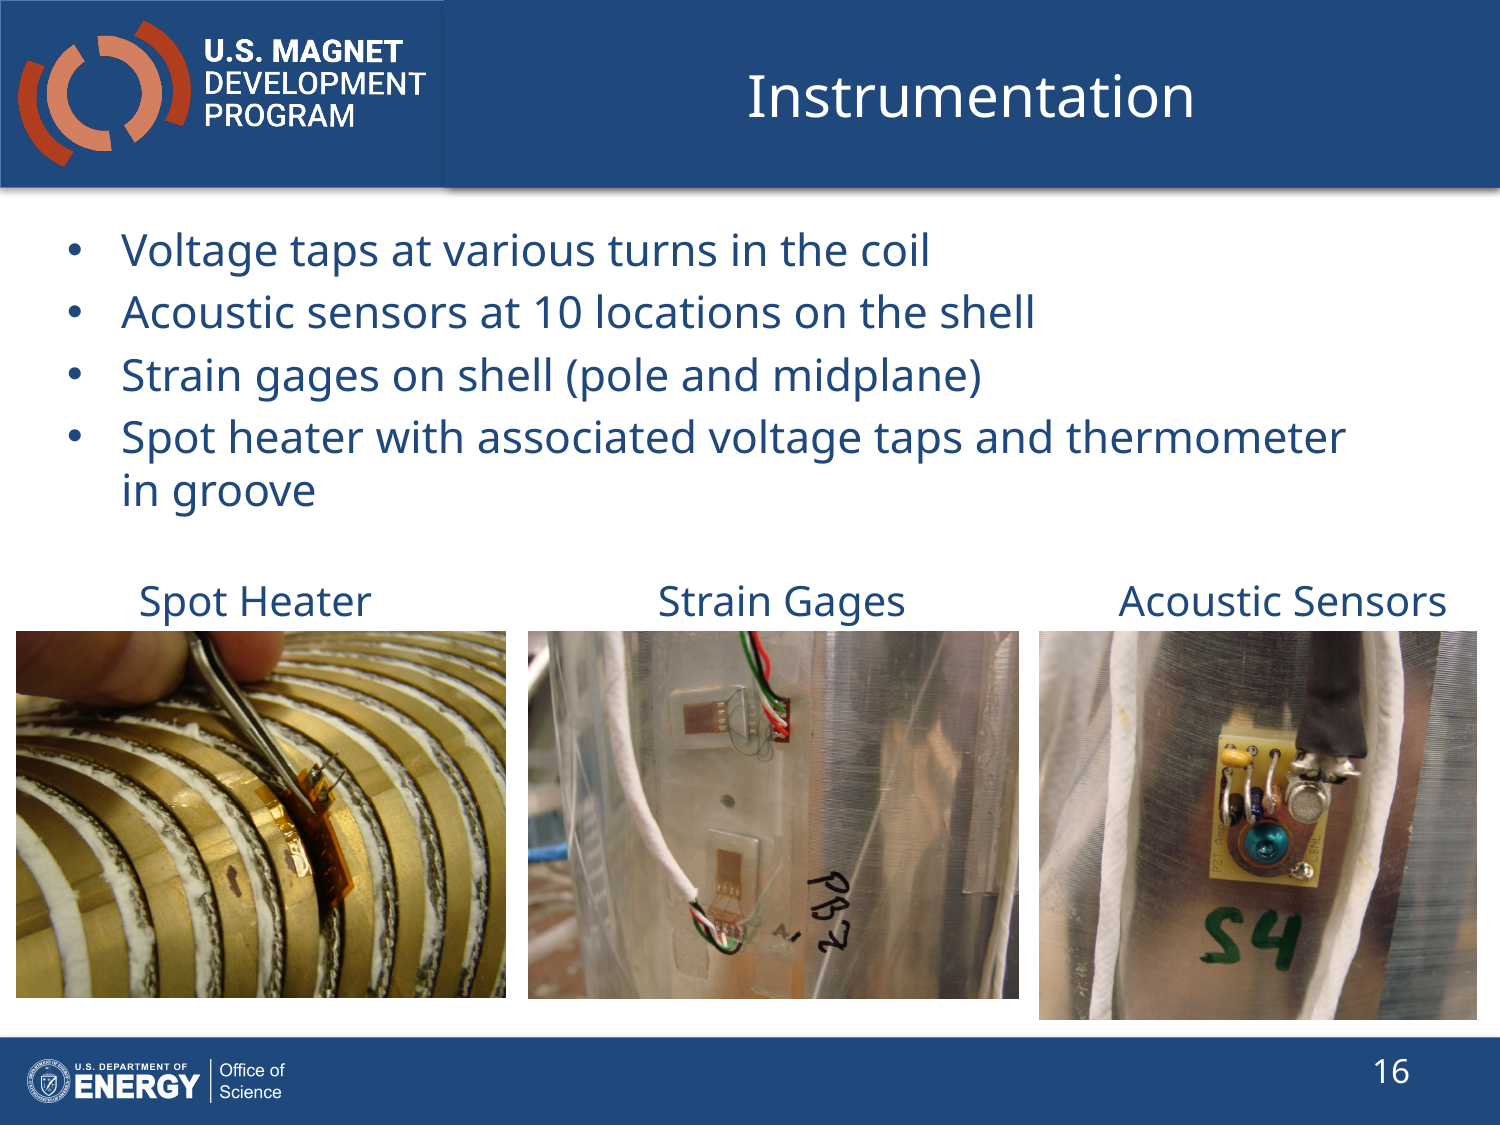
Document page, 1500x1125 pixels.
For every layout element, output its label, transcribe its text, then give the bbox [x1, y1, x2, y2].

title Instrumentation [444, 0, 1500, 188]
text_box Spot Heater [123, 567, 418, 629]
picture [18, 20, 426, 167]
text_box Strain Gages [643, 567, 946, 629]
picture [16, 630, 506, 998]
picture [27, 1059, 285, 1103]
picture [1039, 631, 1477, 1020]
slide_number 16 [1340, 1042, 1425, 1103]
text_box Acoustic Sensors [1103, 567, 1479, 632]
list Voltage taps at various turns in the coil Acoustic sensors at 10 locations on the shell Strain gages on shell (pole and midplane) Spot heater with associated voltage taps and thermometer in groove [52, 214, 1403, 525]
picture [528, 631, 1019, 1000]
